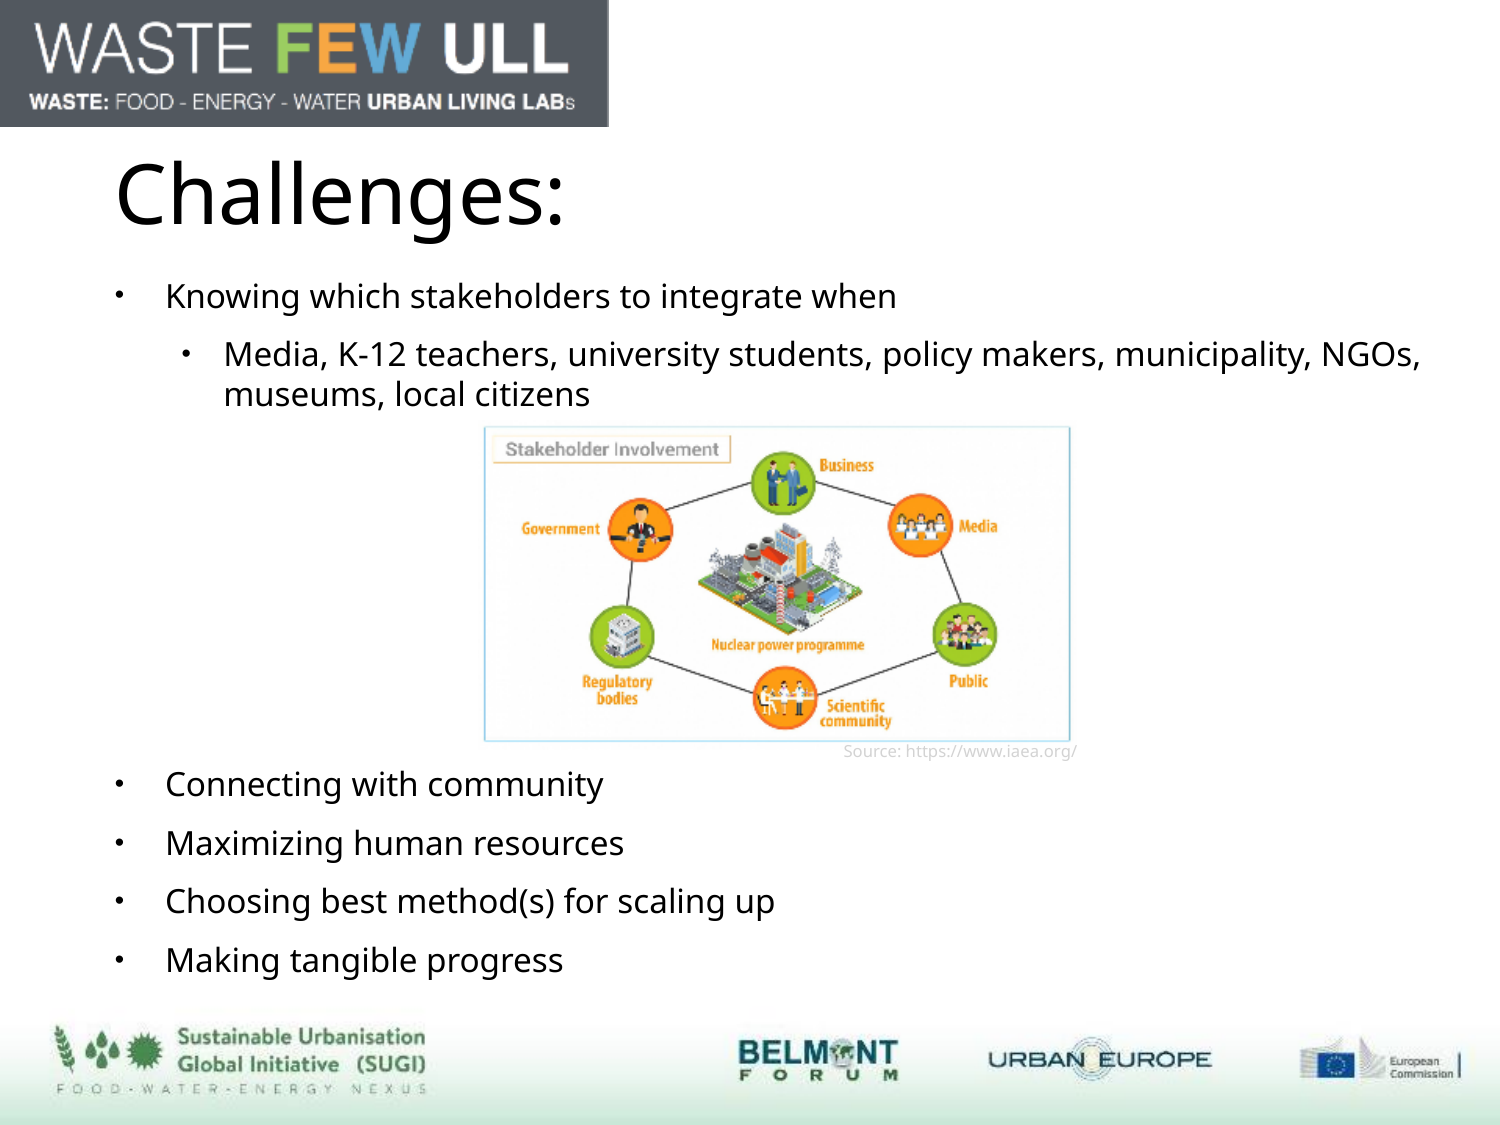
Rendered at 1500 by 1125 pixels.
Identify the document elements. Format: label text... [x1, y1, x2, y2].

picture [0, 959, 1500, 1125]
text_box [477, 420, 1500, 768]
list Knowing which stakeholders to integrate when Media, K-12 teachers, university students, policy makers, municipality, NGOs, museums, local citizens Connecting with community Maximizing human resources Choosing best method(s) for scaling up Making tangible progress [99, 267, 1483, 989]
title Challenges: [99, 133, 1142, 267]
picture [0, 0, 609, 128]
